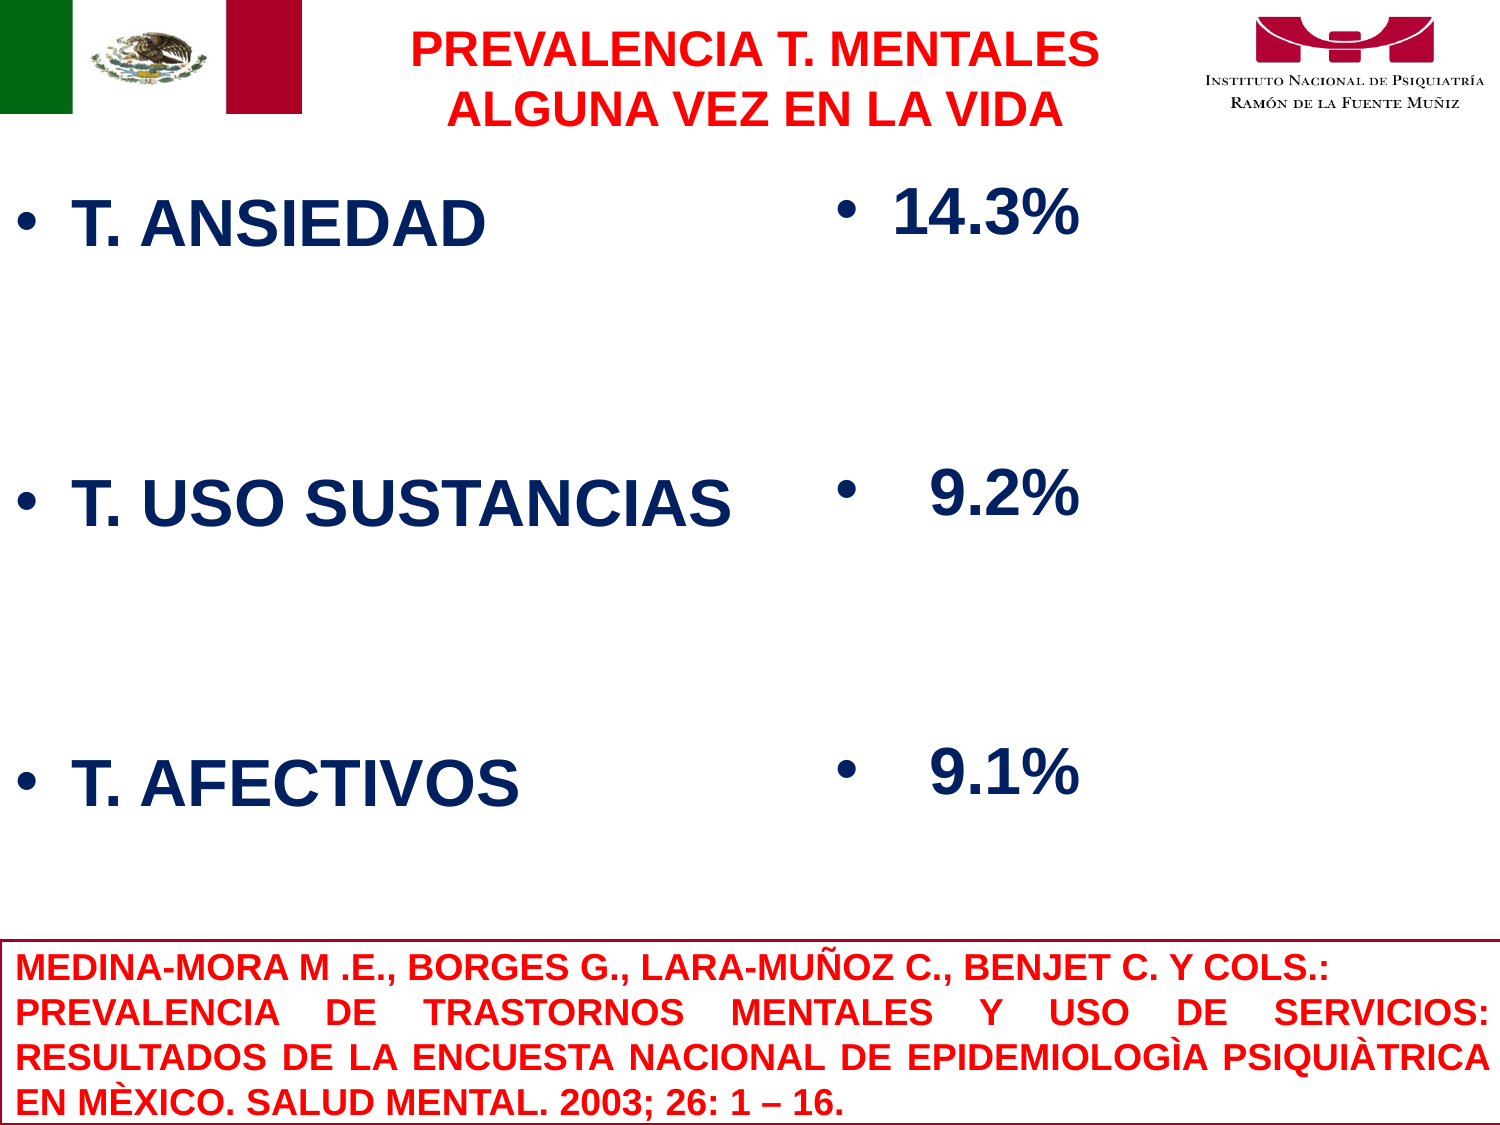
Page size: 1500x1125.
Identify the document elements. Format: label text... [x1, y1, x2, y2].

title PREVALENCIA T. MENTALES ALGUNA VEZ EN LA VIDA [336, 0, 1176, 138]
text_box MEDINA-MORA M .E., BORGES G., LARA-MUÑOZ C., BENJET C. Y COLS.: PREVALENCIA DE TRASTORNOS MENTALES Y USO DE SERVICIOS: RESULTADOS DE LA ENCUESTA NACIONAL DE EPIDEMIOLOGÌA PSIQUIÀTRICA EN MÈXICO. SALUD MENTAL. 2003; 26: 1 – 16. [0, 940, 1500, 1125]
picture [0, 0, 302, 114]
list 14.3% 9.2% 9.1% [820, 160, 1500, 940]
picture [1186, 0, 1500, 126]
list T. ANSIEDAD T. USO SUSTANCIAS T. AFECTIVOS [0, 172, 820, 940]
